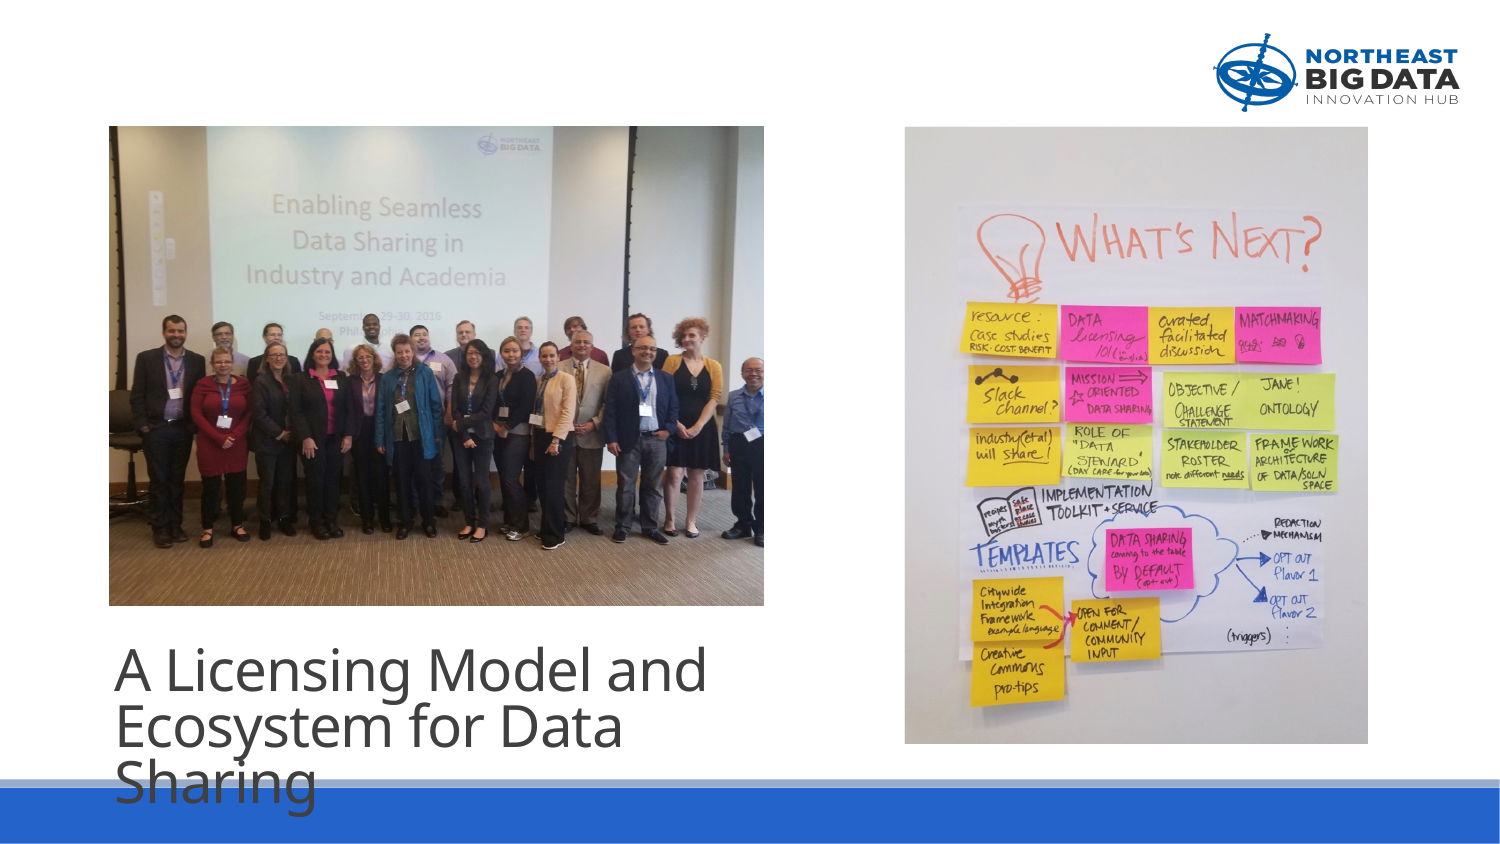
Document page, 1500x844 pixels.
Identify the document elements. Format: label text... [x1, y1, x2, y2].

picture [826, 127, 1446, 743]
picture [108, 126, 765, 607]
text_box A Licensing Model and Ecosystem for Data Sharing [51, 638, 812, 822]
